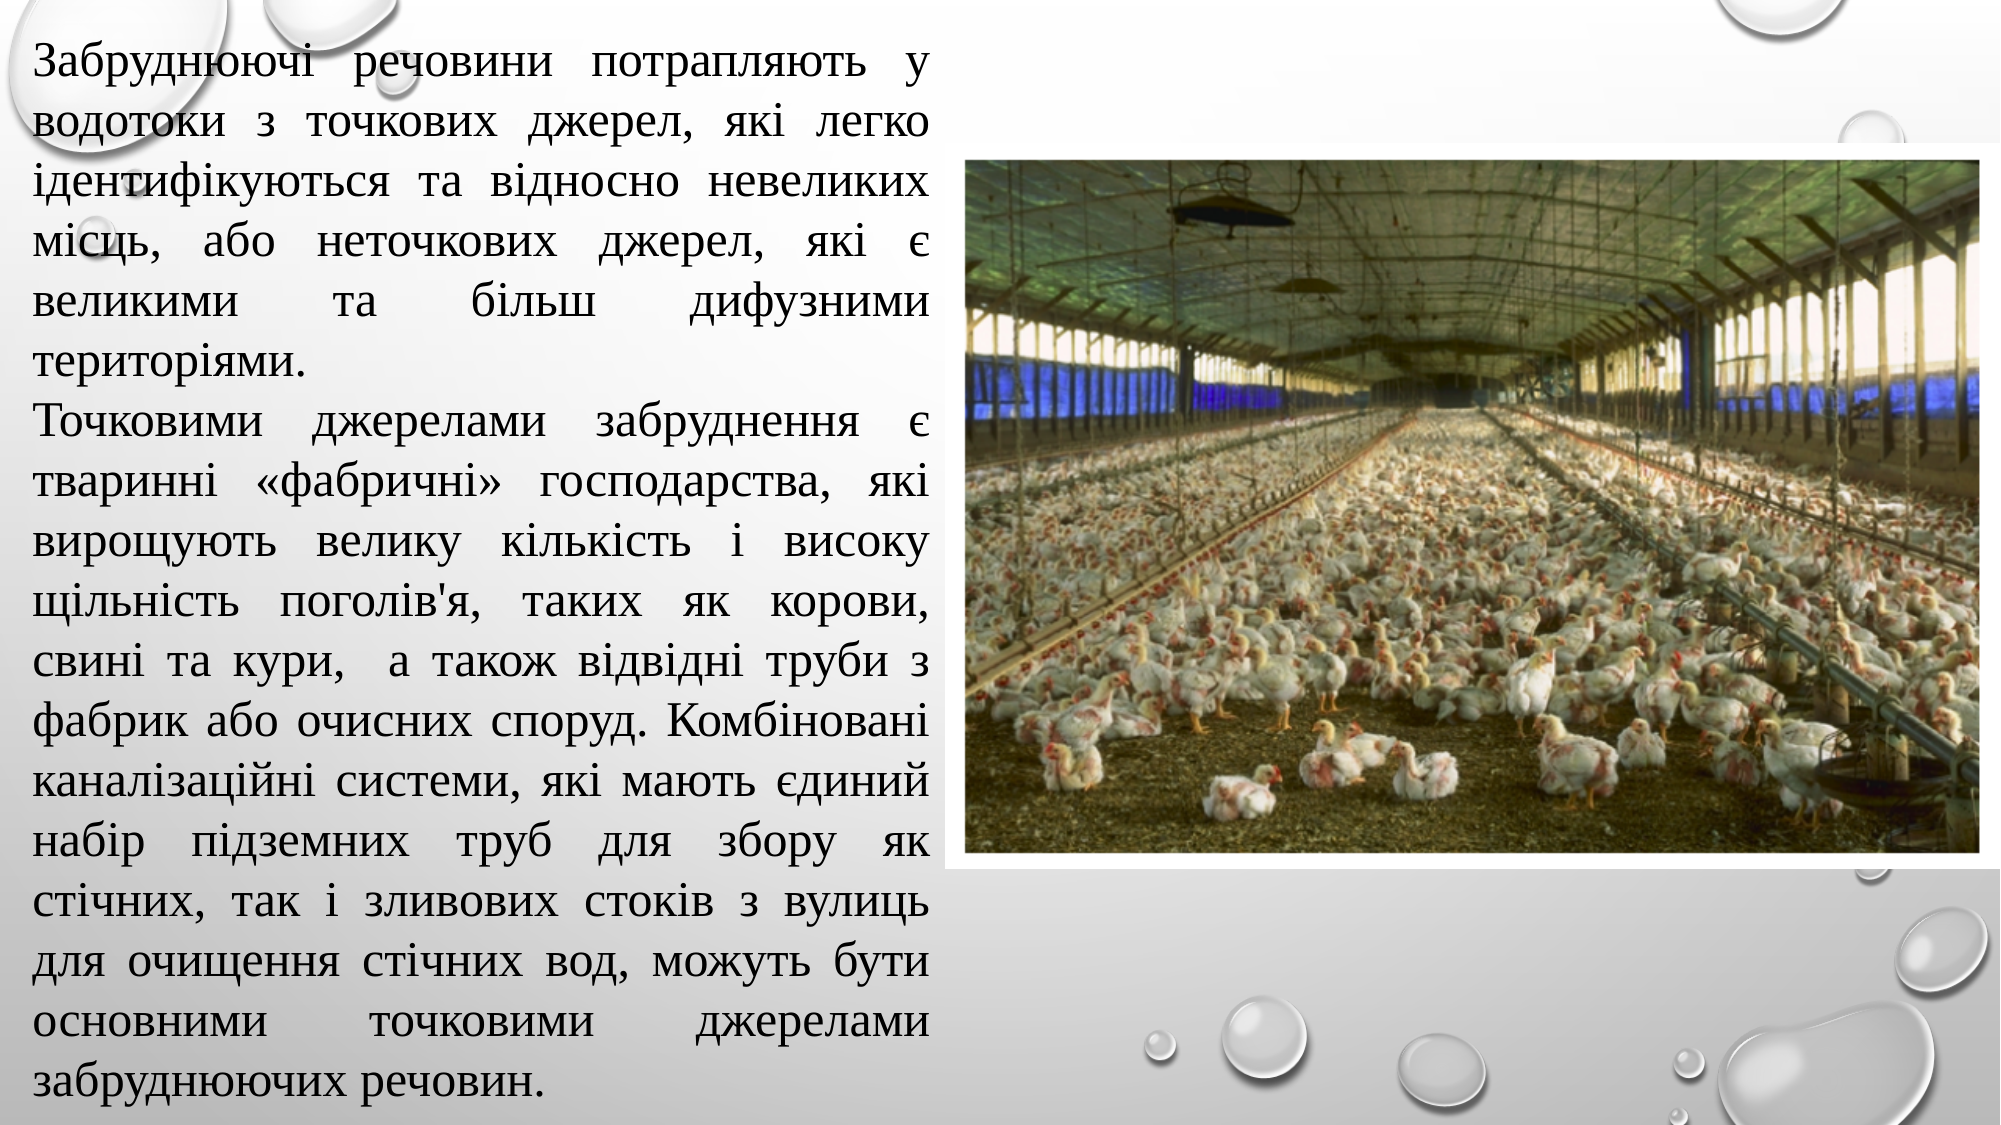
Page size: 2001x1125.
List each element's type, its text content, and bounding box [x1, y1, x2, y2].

picture [0, 0, 2000, 1125]
text_box Забруднюючі речовини потрапляють у водотоки з точкових джерел, які легко ідентифікуються та відносно невеликих місць, або неточкових джерел, які є великими та більш дифузними територіями. Точковими джерелами забруднення є тваринні «фабричні» господарства, які вирощують велику кількість і високу щільність поголів'я, таких як корови, свині та кури, а також відвідні труби з фабрик або очисних споруд. Комбіновані каналізаційні системи, які мають єдиний набір підземних труб для збору як стічних, так і зливових стоків з вулиць для очищення стічних вод, можуть бути основними точковими джерелами забруднюючих речовин. [17, 19, 946, 1114]
